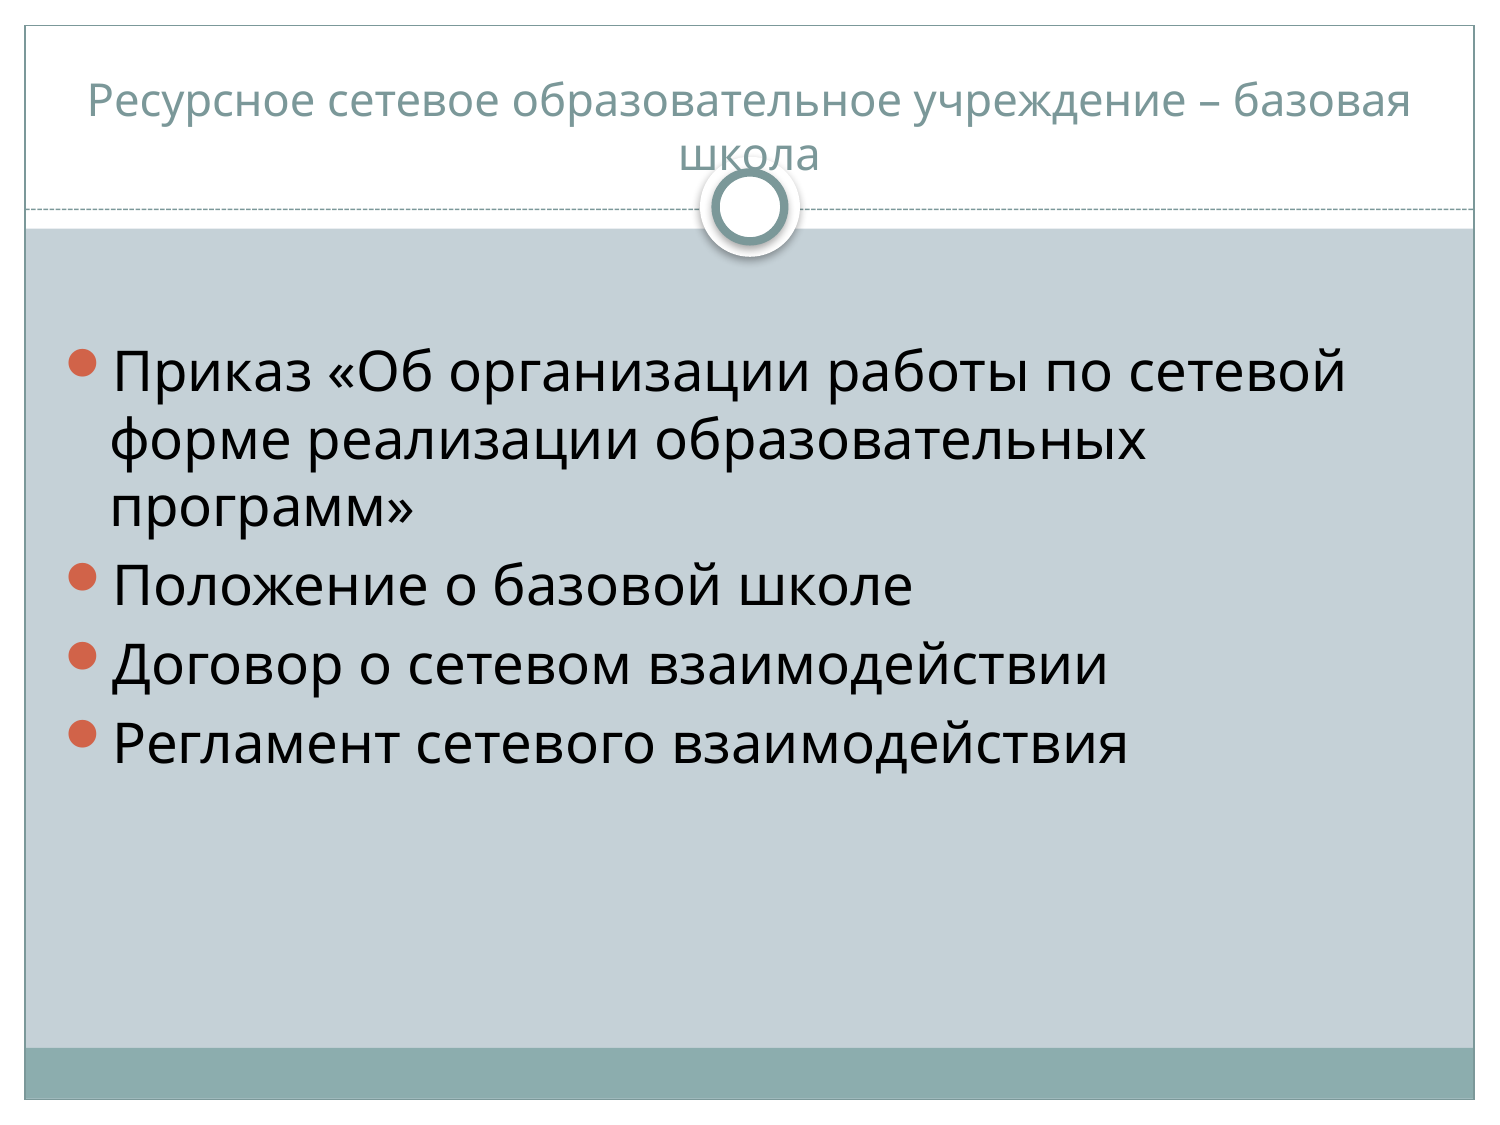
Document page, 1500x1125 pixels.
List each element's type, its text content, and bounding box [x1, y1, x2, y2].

list Приказ «Об организации работы по сетевой форме реализации образовательных программ» Положение о базовой школе Договор о сетевом взаимодействии Регламент сетевого взаимодействия [49, 327, 1445, 1001]
title Ресурсное сетевое образовательное учреждение – базовая школа [49, 62, 1450, 188]
